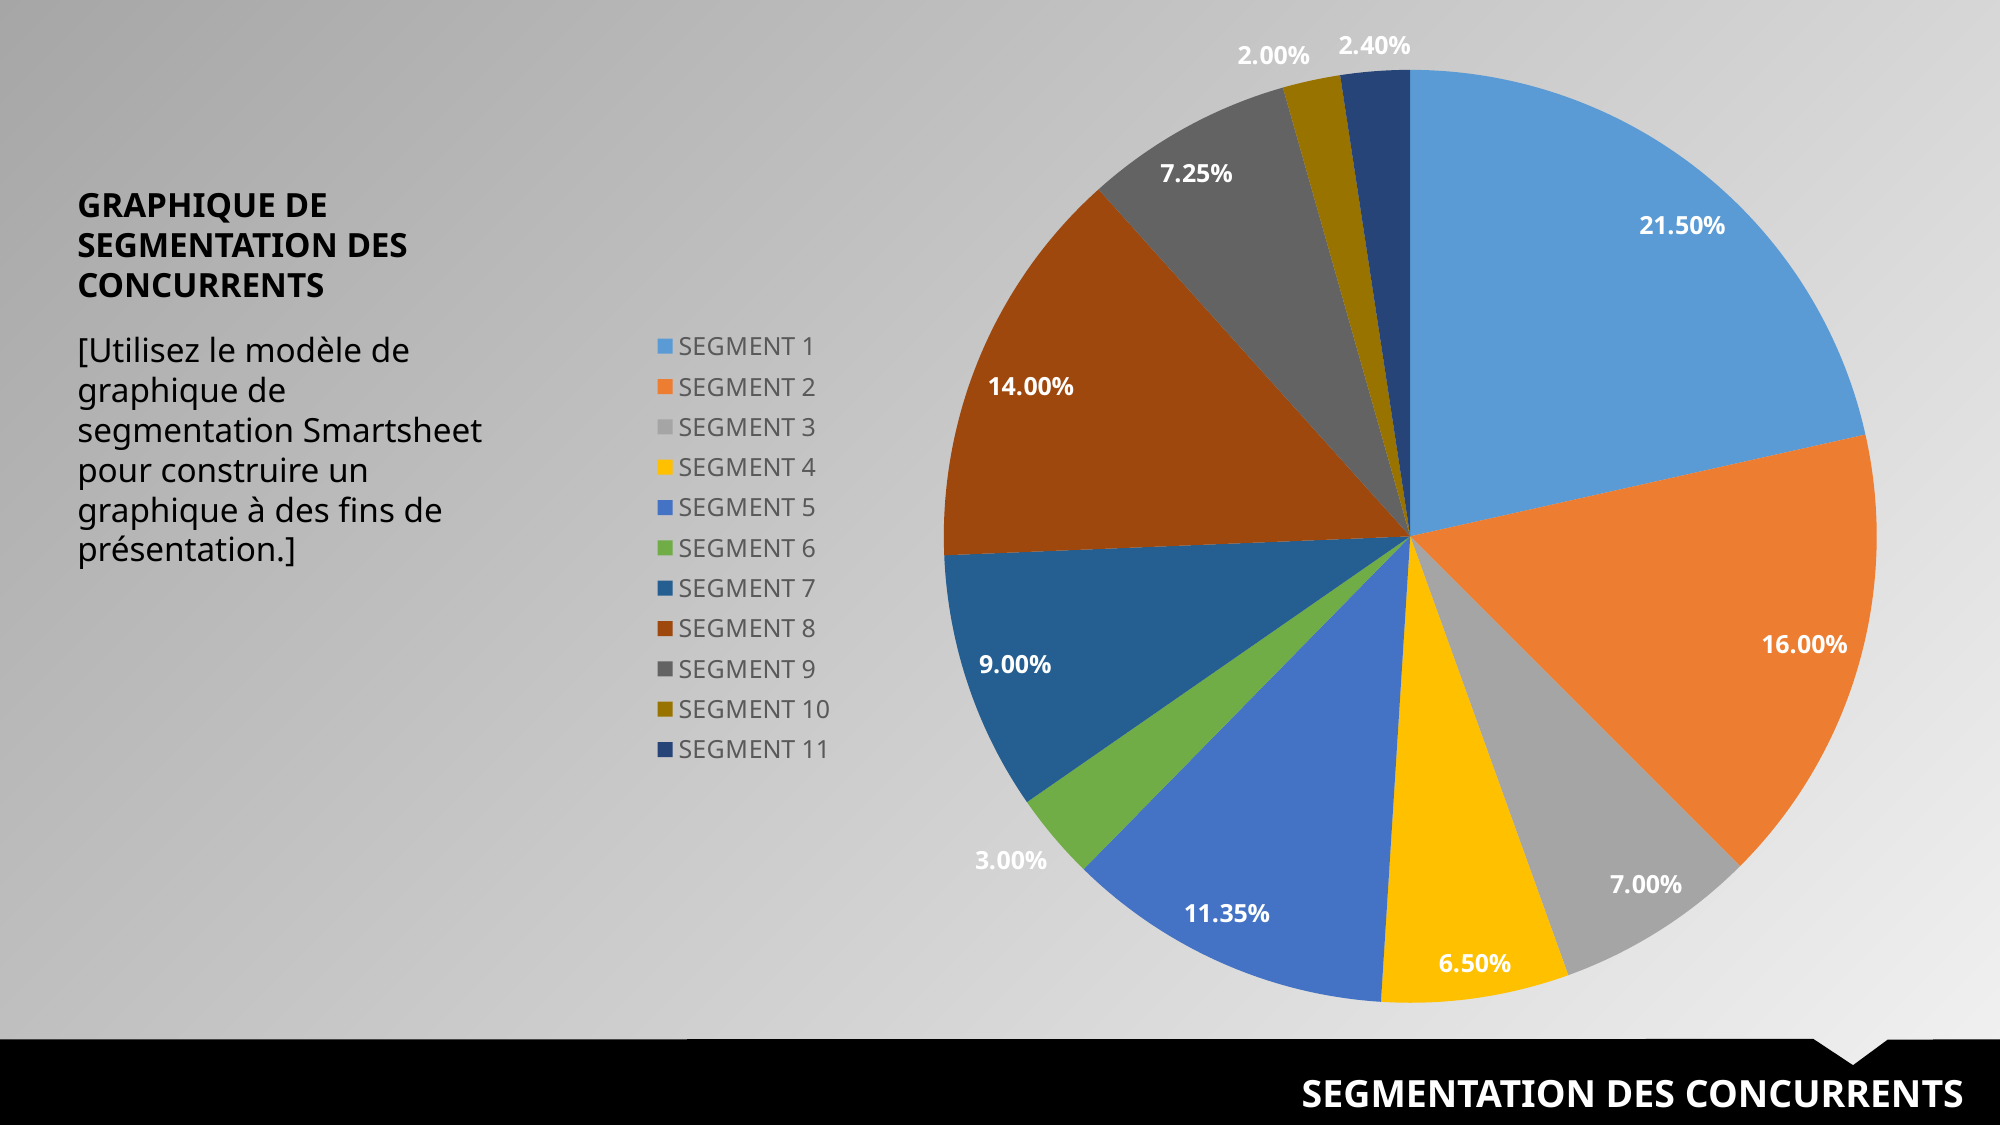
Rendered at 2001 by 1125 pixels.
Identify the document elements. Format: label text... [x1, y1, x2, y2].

text_box SEGMENTATION DES CONCURRENTS [961, 1062, 1980, 1123]
text_box [0, 1038, 2000, 1125]
chart [636, 0, 1887, 1098]
text_box GRAPHIQUE DE SEGMENTATION DES CONCURRENTS [Utilisez le modèle de graphique de segmentation Smartsheet pour construire un graphique à des fins de présentation.] [62, 201, 524, 617]
